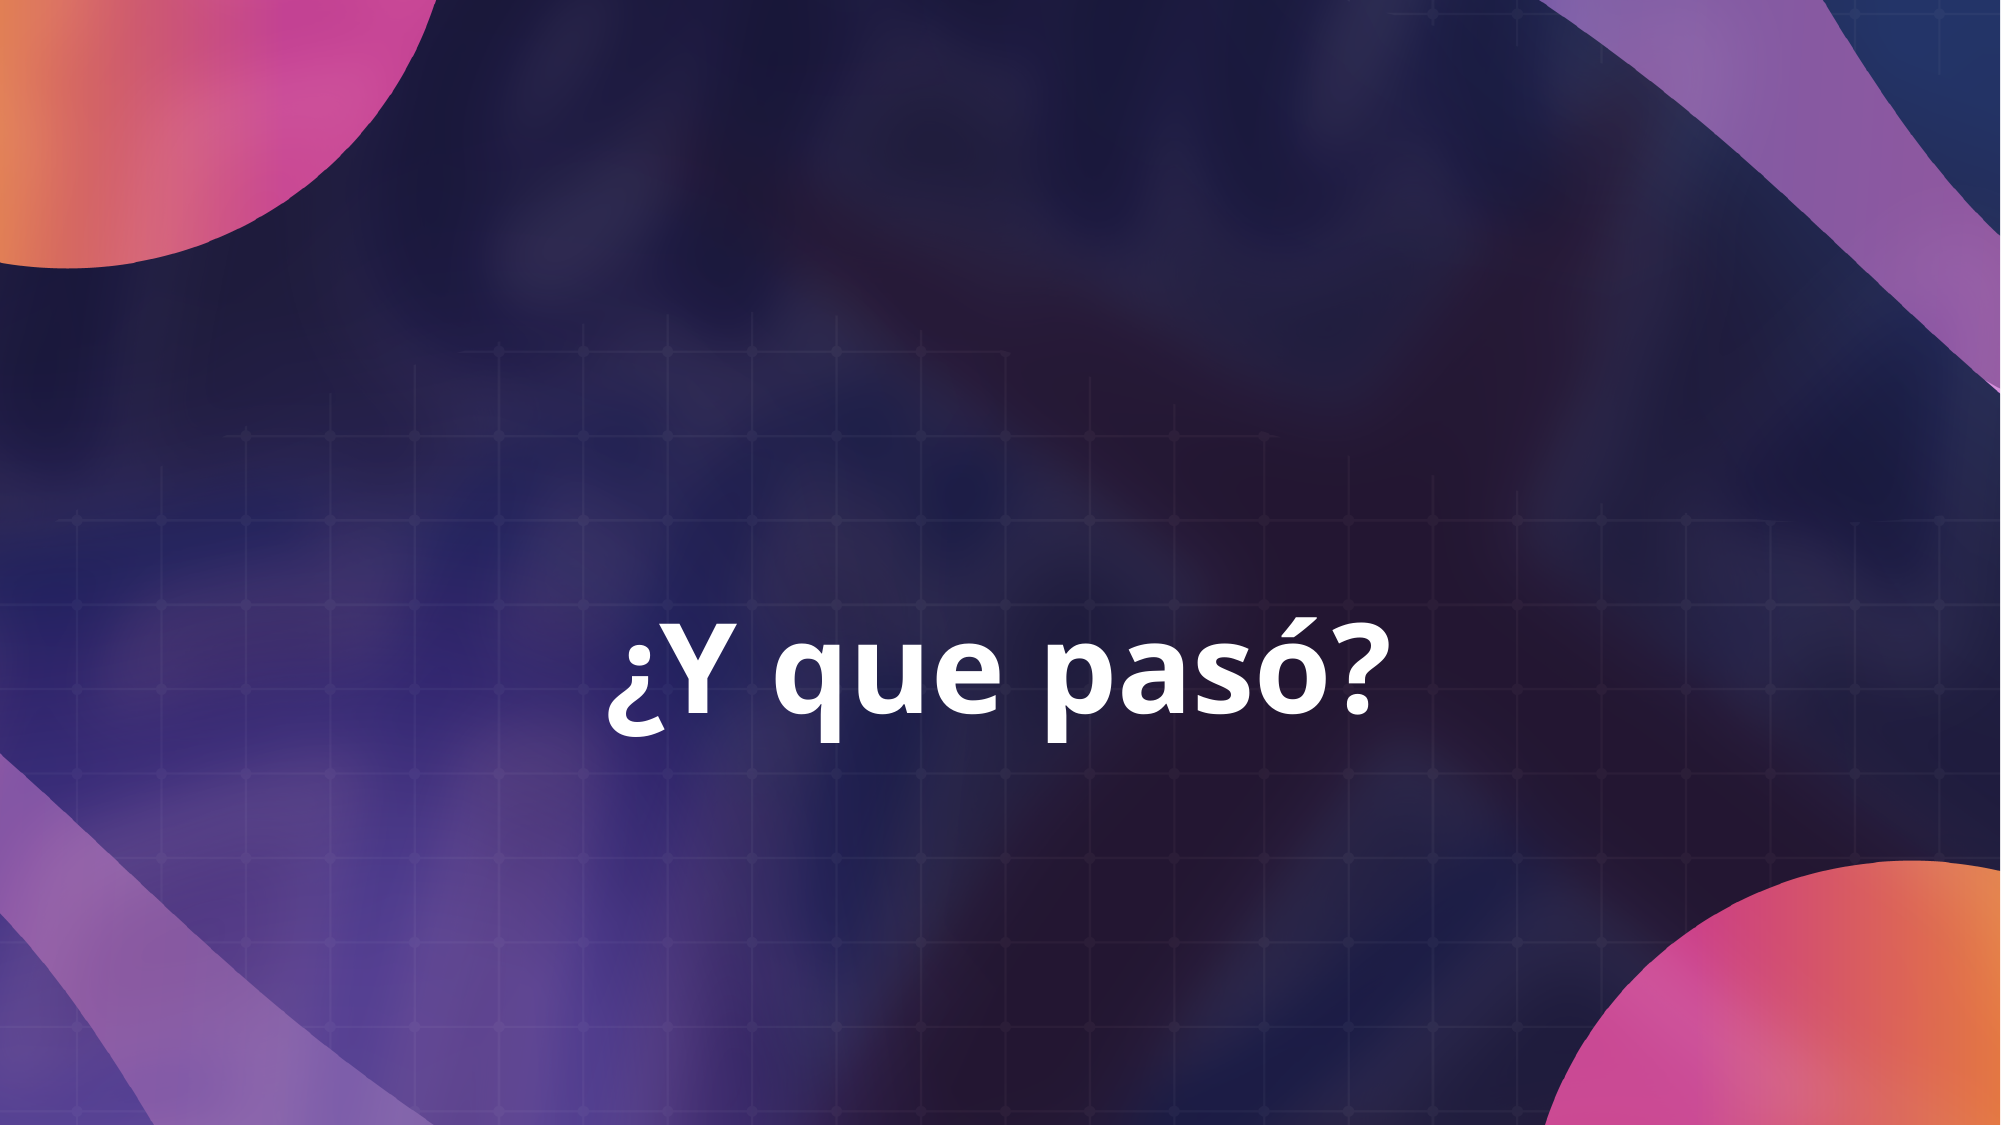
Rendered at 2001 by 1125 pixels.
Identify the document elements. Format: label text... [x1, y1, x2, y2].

title ¿Y que pasó? [136, 280, 1862, 749]
picture [0, 0, 2001, 1125]
